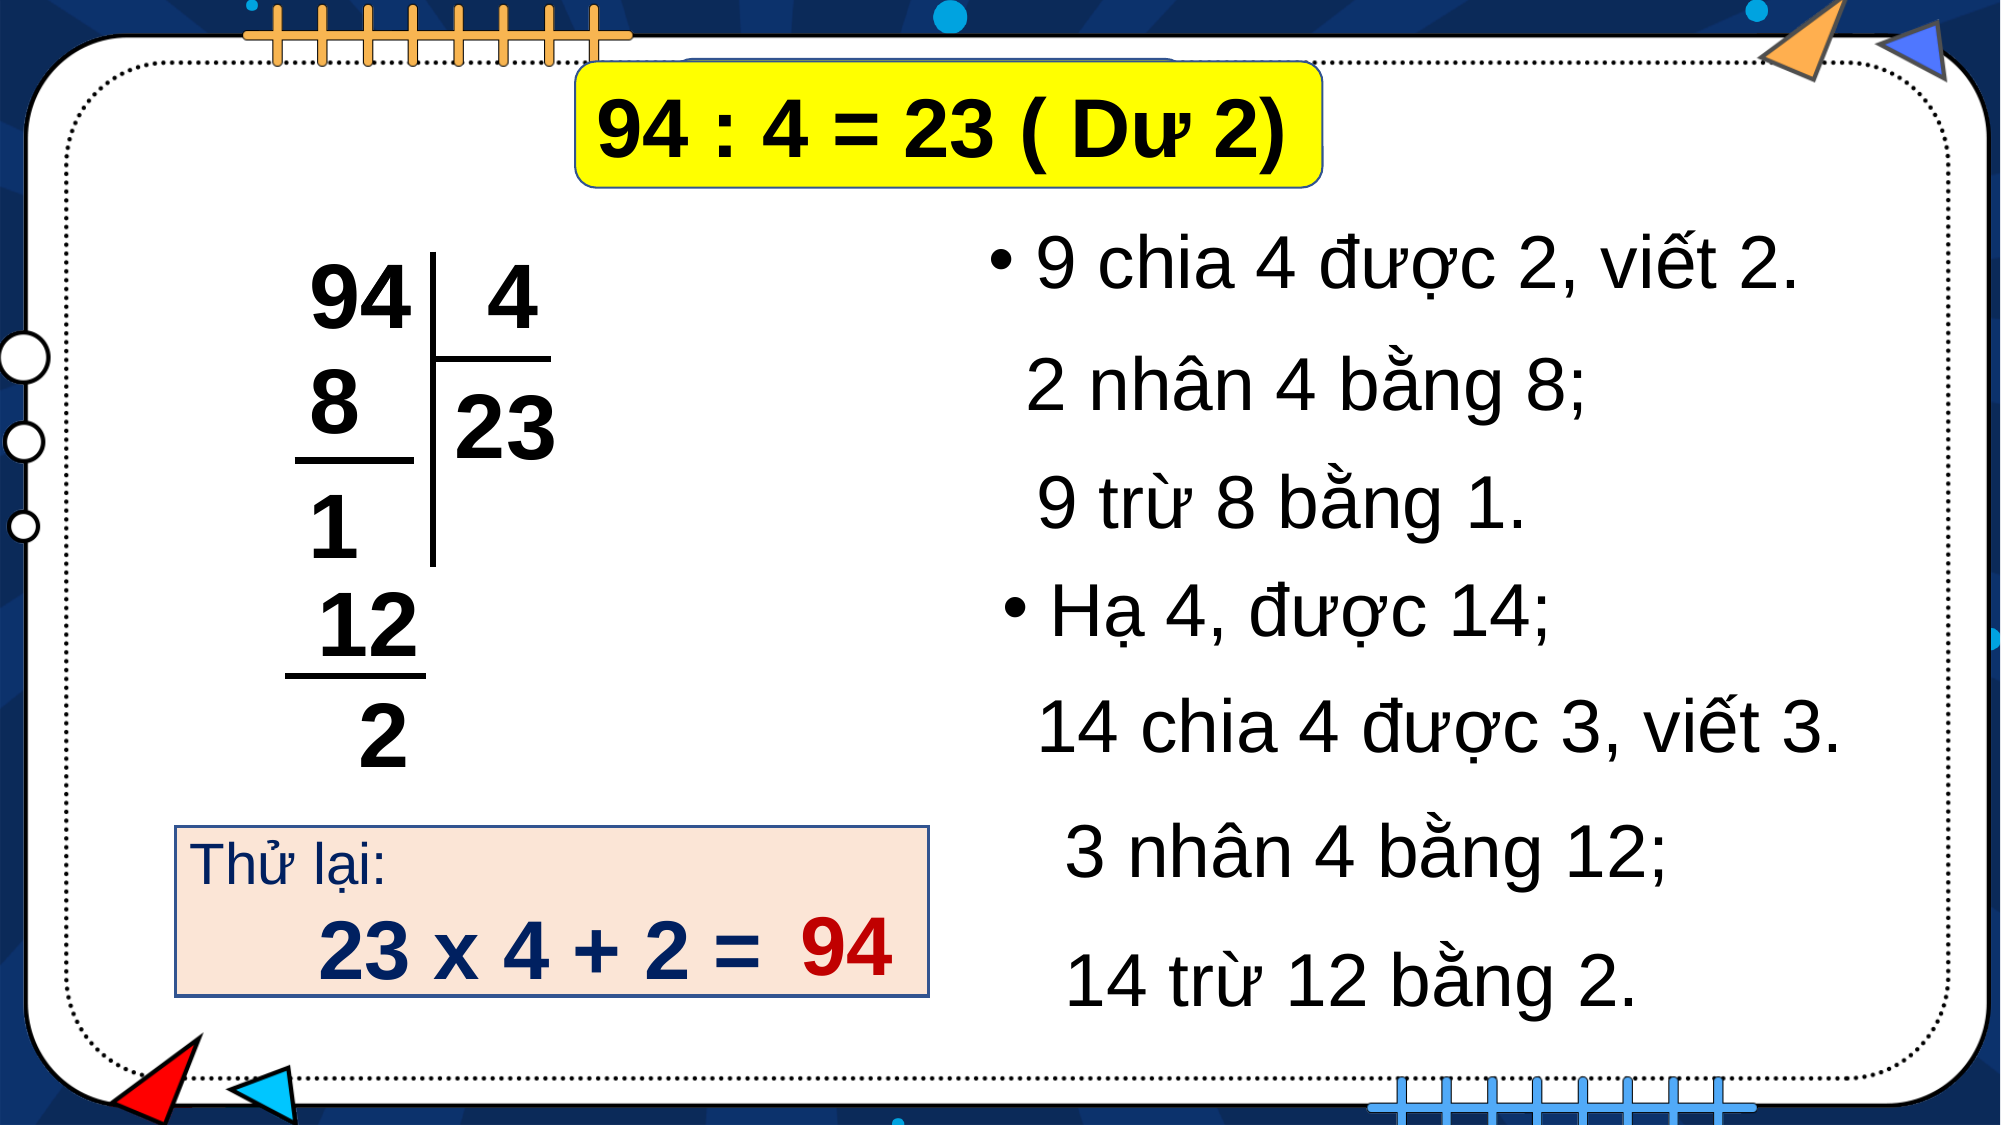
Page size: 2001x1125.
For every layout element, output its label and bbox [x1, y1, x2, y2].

text_box [432, 251, 552, 568]
picture [0, 0, 2001, 1125]
